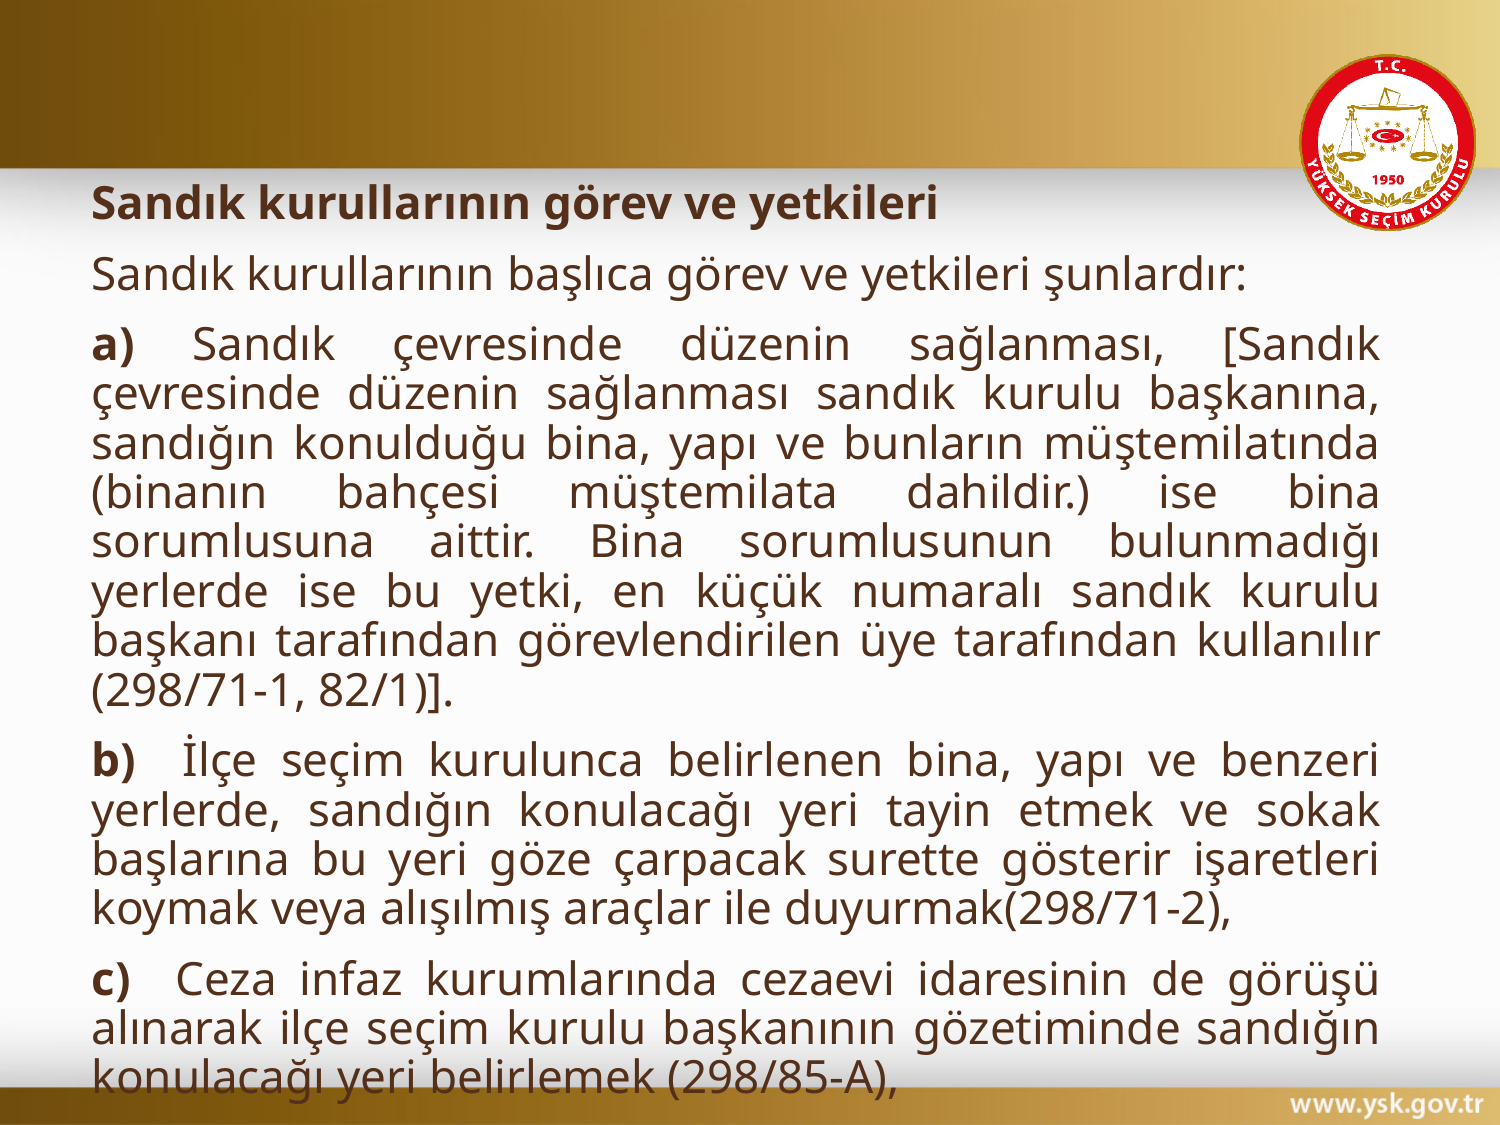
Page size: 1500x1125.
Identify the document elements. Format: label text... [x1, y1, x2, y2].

list Sandık kurullarının görev ve yetkileri Sandık kurullarının başlıca görev ve yetkileri şunlardır: a) Sandık çevresinde düzenin sağlanması, [Sandık çevresinde düzenin sağlanması sandık kurulu başkanına, sandığın konulduğu bina, yapı ve bunların müştemilatında (binanın bahçesi müştemilata dahildir.) ise bina sorumlusuna aittir. Bina sorumlusunun bulunmadığı yerlerde ise bu yetki, en küçük numaralı sandık kurulu başkanı tarafından görevlendirilen üye tarafından kullanılır (298/71-1, 82/1)]. b) İlçe seçim kurulunca belirlenen bina, yapı ve benzeri yerlerde, sandığın konulacağı yeri tayin etmek ve sokak başlarına bu yeri göze çarpacak surette gösterir işaretleri koymak veya alışılmış araçlar ile duyurmak(298/71-2), c) Ceza infaz kurumlarında cezaevi idaresinin de görüşü alınarak ilçe seçim kurulu başkanının gözetiminde sandığın konulacağı yeri belirlemek (298/85-A), [76, 172, 1397, 1083]
picture [0, 0, 1500, 1125]
